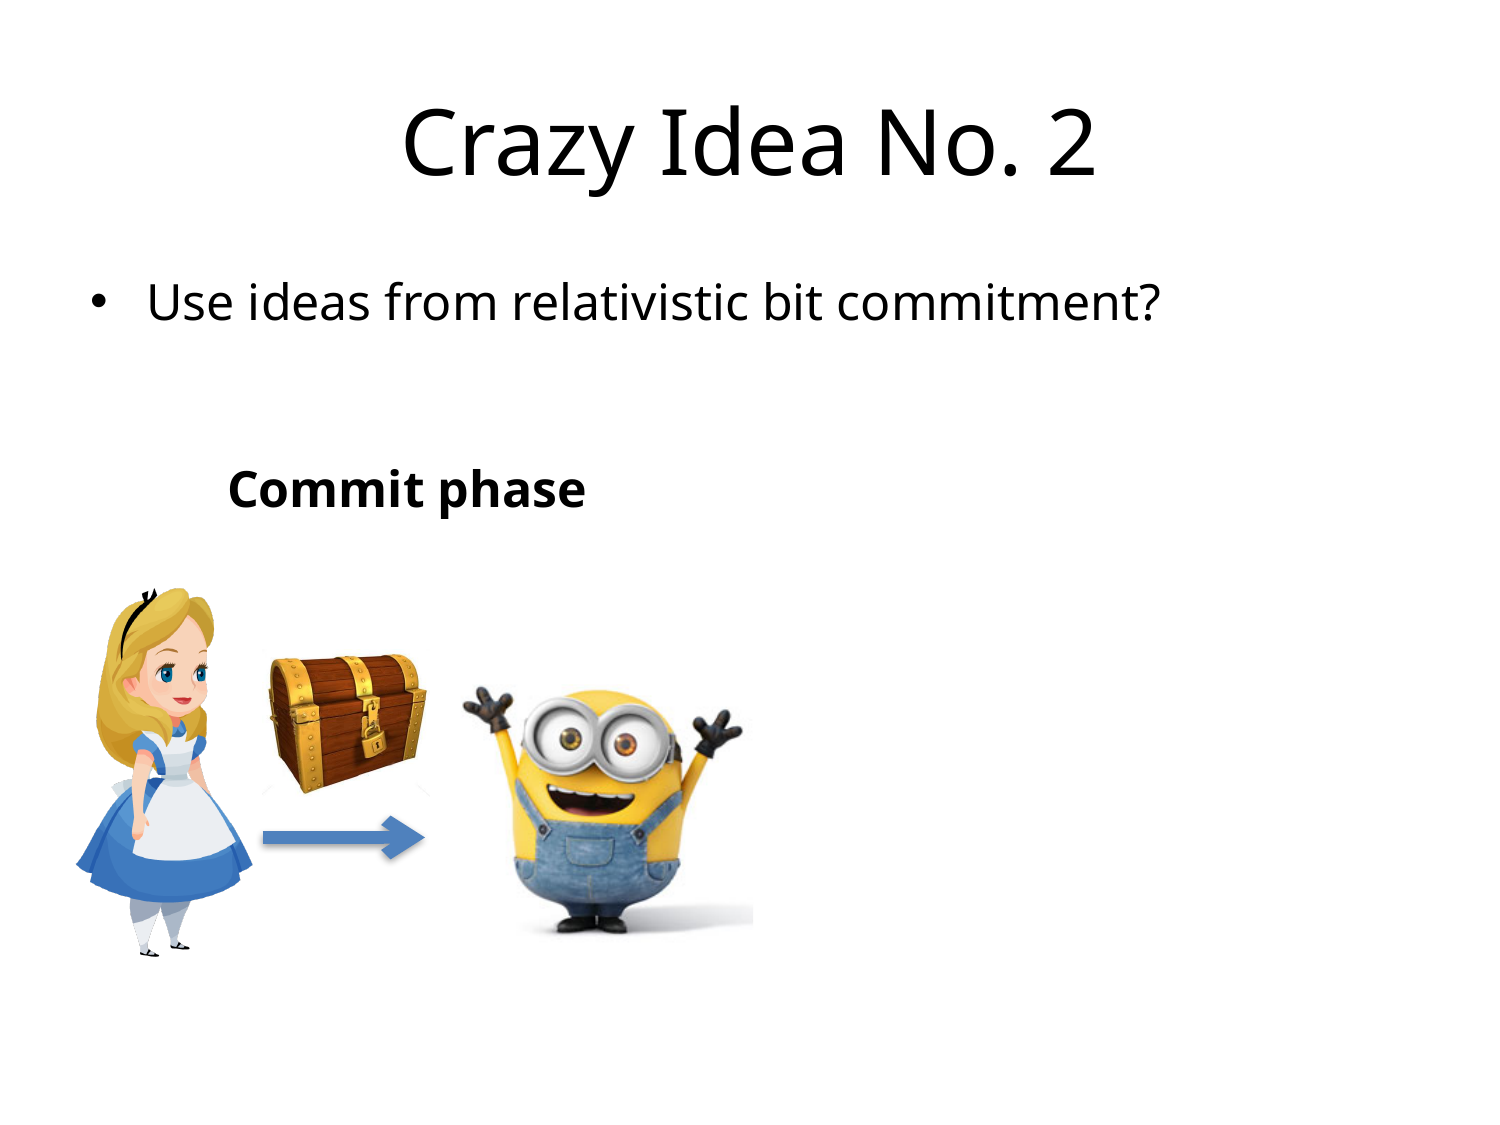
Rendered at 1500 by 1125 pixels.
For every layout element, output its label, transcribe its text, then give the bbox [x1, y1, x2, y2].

picture [449, 662, 754, 944]
picture [74, 587, 254, 957]
list Use ideas from relativistic bit commitment? [75, 262, 1425, 1005]
text_box Commit phase [212, 449, 638, 525]
title Crazy Idea No. 2 [75, 45, 1425, 233]
picture [262, 649, 430, 798]
